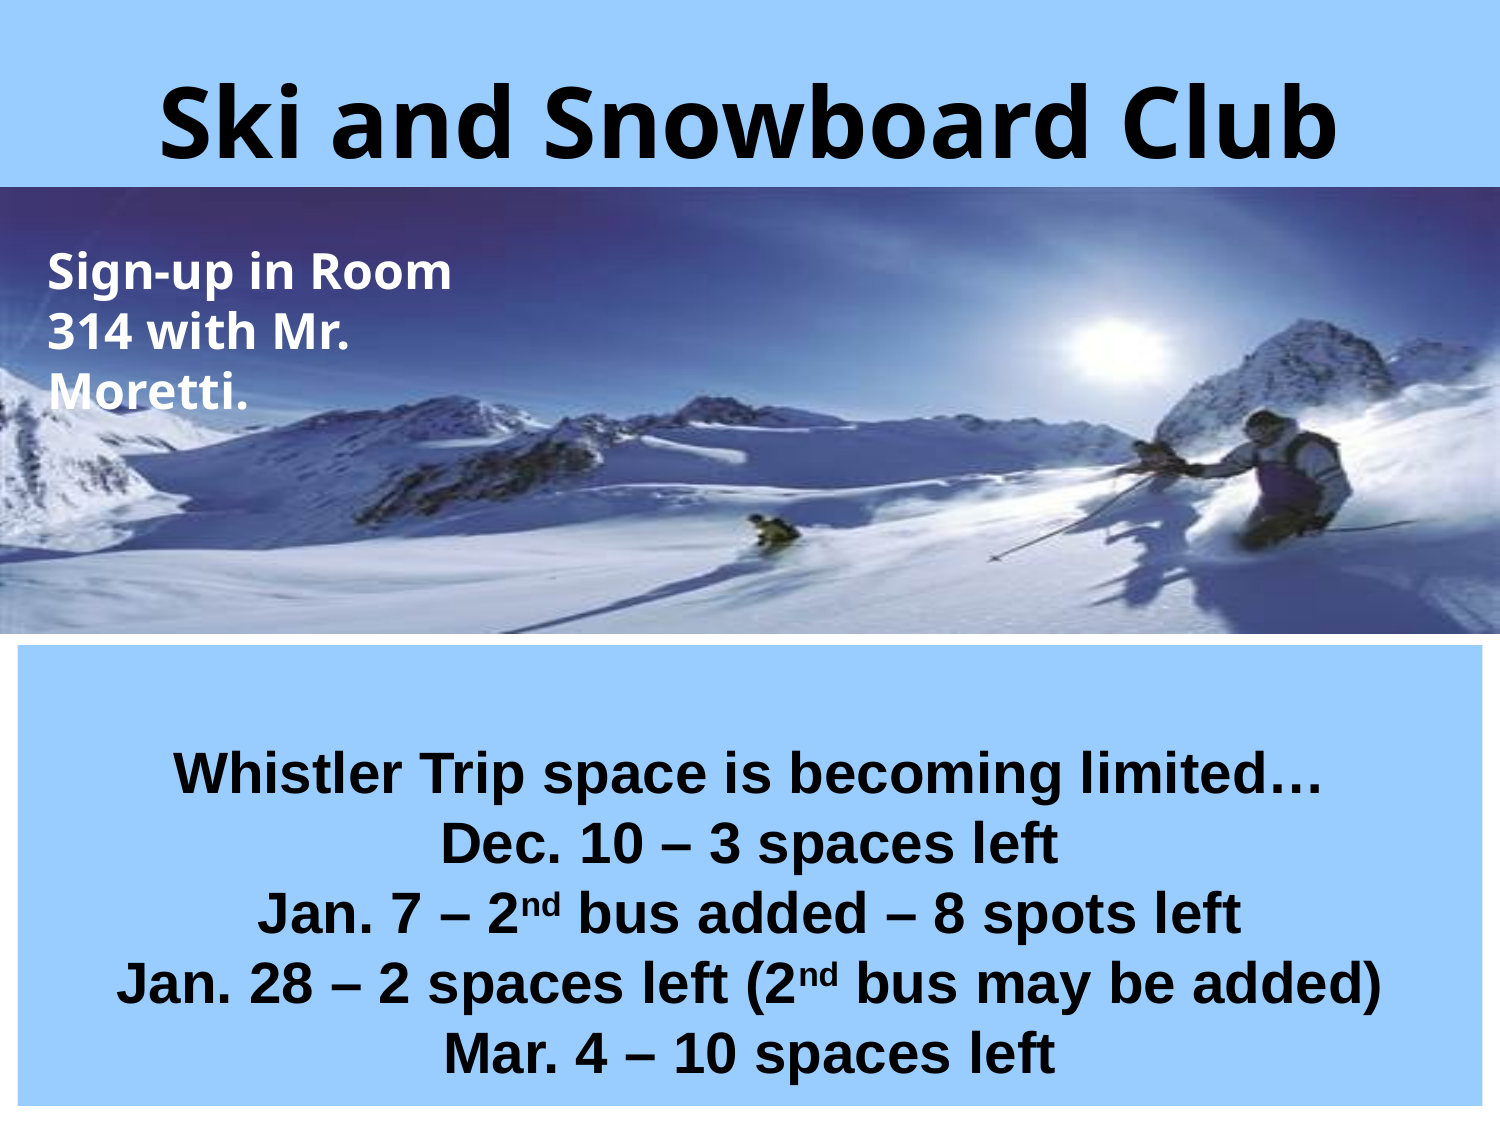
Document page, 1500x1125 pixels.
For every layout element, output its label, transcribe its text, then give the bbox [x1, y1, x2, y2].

text_box Whistler Trip space is becoming limited… Dec. 10 – 3 spaces left Jan. 7 – 2nd bus added – 8 spots left Jan. 28 – 2 spaces left (2nd bus may be added) Mar. 4 – 10 spaces left [17, 645, 1483, 1106]
title Ski and Snowboard Club [0, 0, 1500, 187]
picture [0, 187, 1500, 634]
